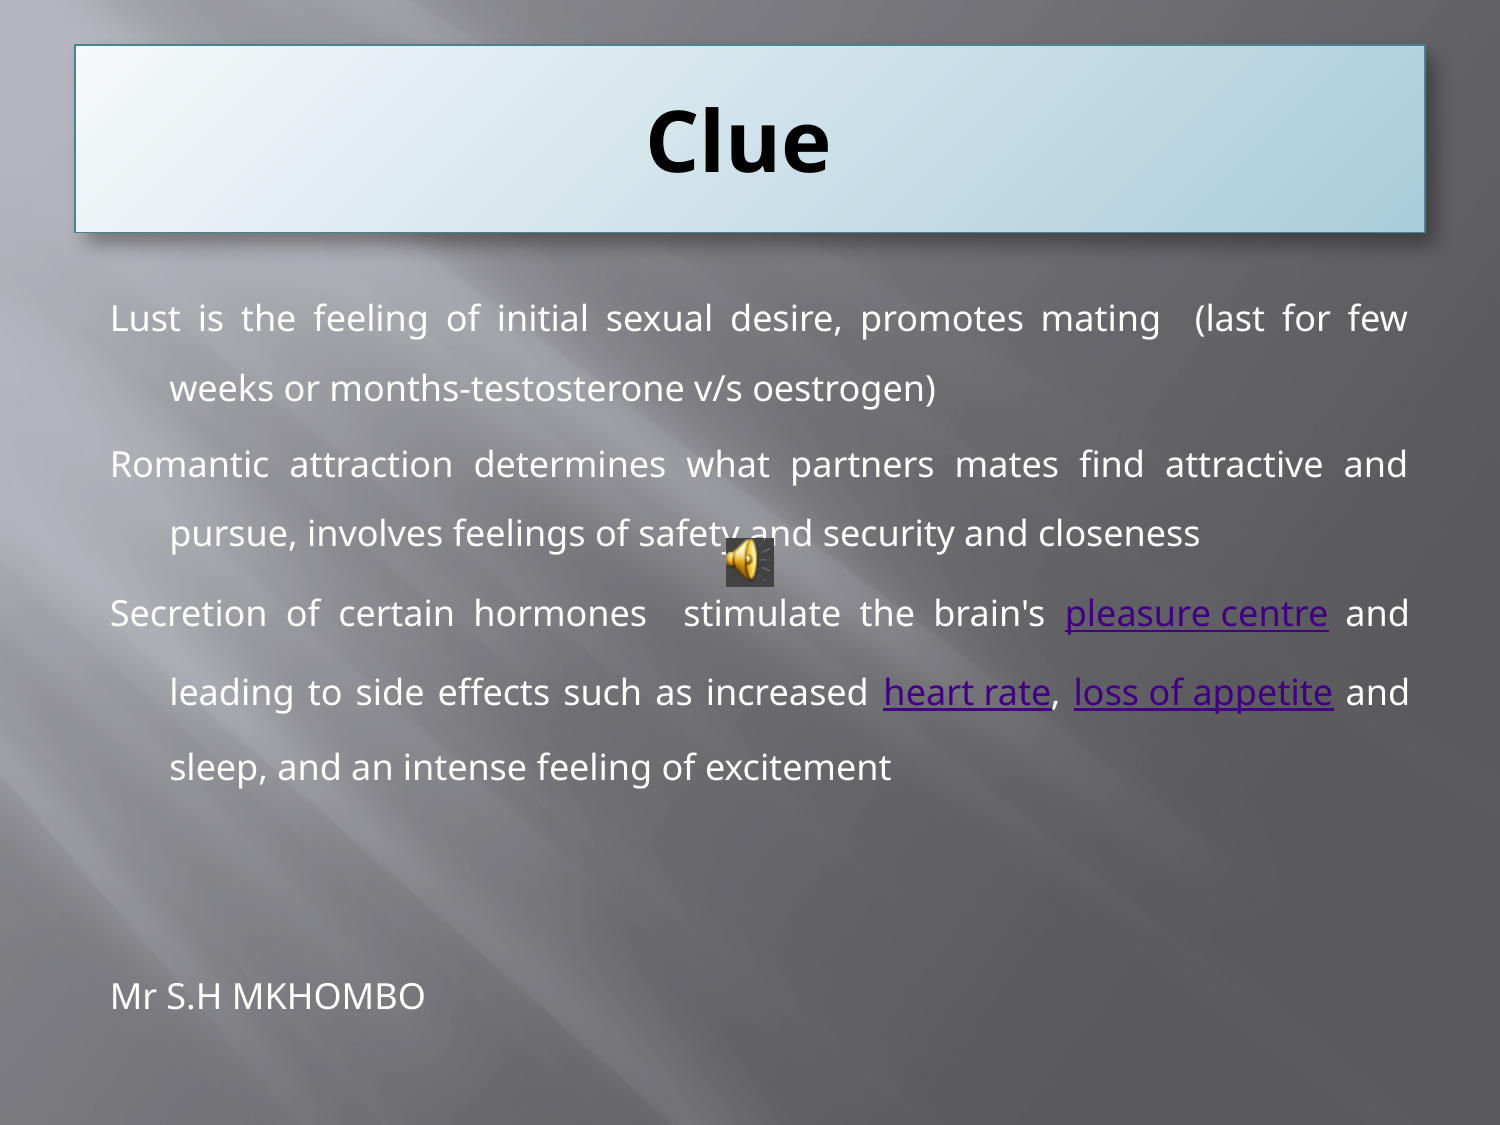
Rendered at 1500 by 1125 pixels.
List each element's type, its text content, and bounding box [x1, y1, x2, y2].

title Clue [74, 44, 1426, 233]
picture [724, 537, 776, 588]
list Lust is the feeling of initial sexual desire, promotes mating (last for few weeks or months-testosterone v/s oestrogen) Romantic attraction determines what partners mates find attractive and pursue, involves feelings of safety and security and closeness Secretion of certain hormones stimulate the brain's pleasure centre and leading to side effects such as increased heart rate, loss of appetite and sleep, and an intense feeling of excitement Mr S.H MKHOMBO [75, 262, 1425, 1035]
